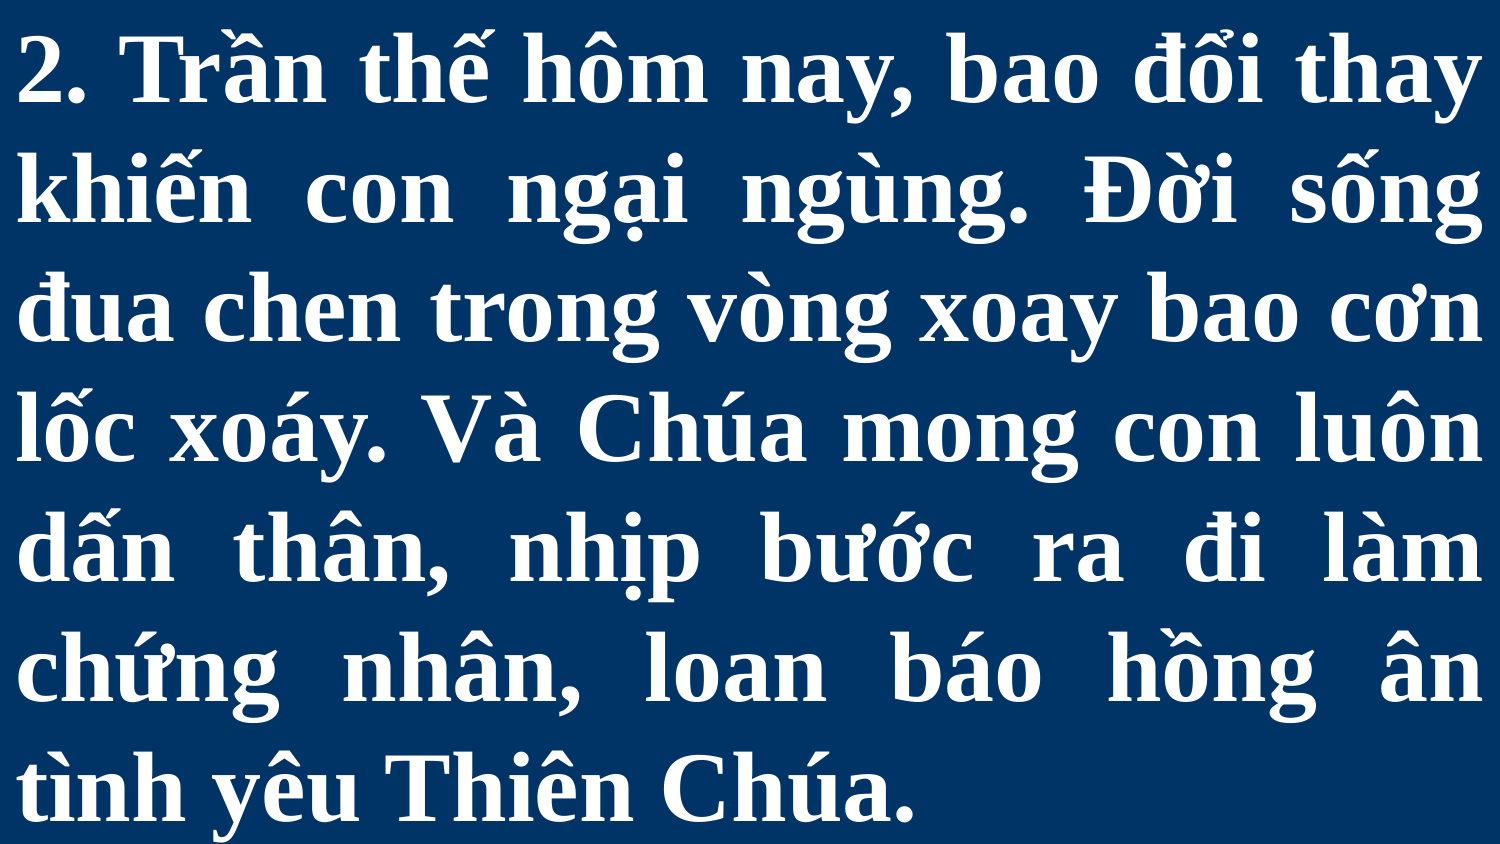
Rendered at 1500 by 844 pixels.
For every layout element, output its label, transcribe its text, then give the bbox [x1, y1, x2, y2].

title 2. Trần thế hôm nay, bao đổi thay khiến con ngại ngùng. Đời sống đua chen trong vòng xoay bao cơn lốc xoáy. Và Chúa mong con luôn dấn thân, nhịp bước ra đi làm chứng nhân, loan báo hồng ân tình yêu Thiên Chúa. [0, 0, 1500, 844]
